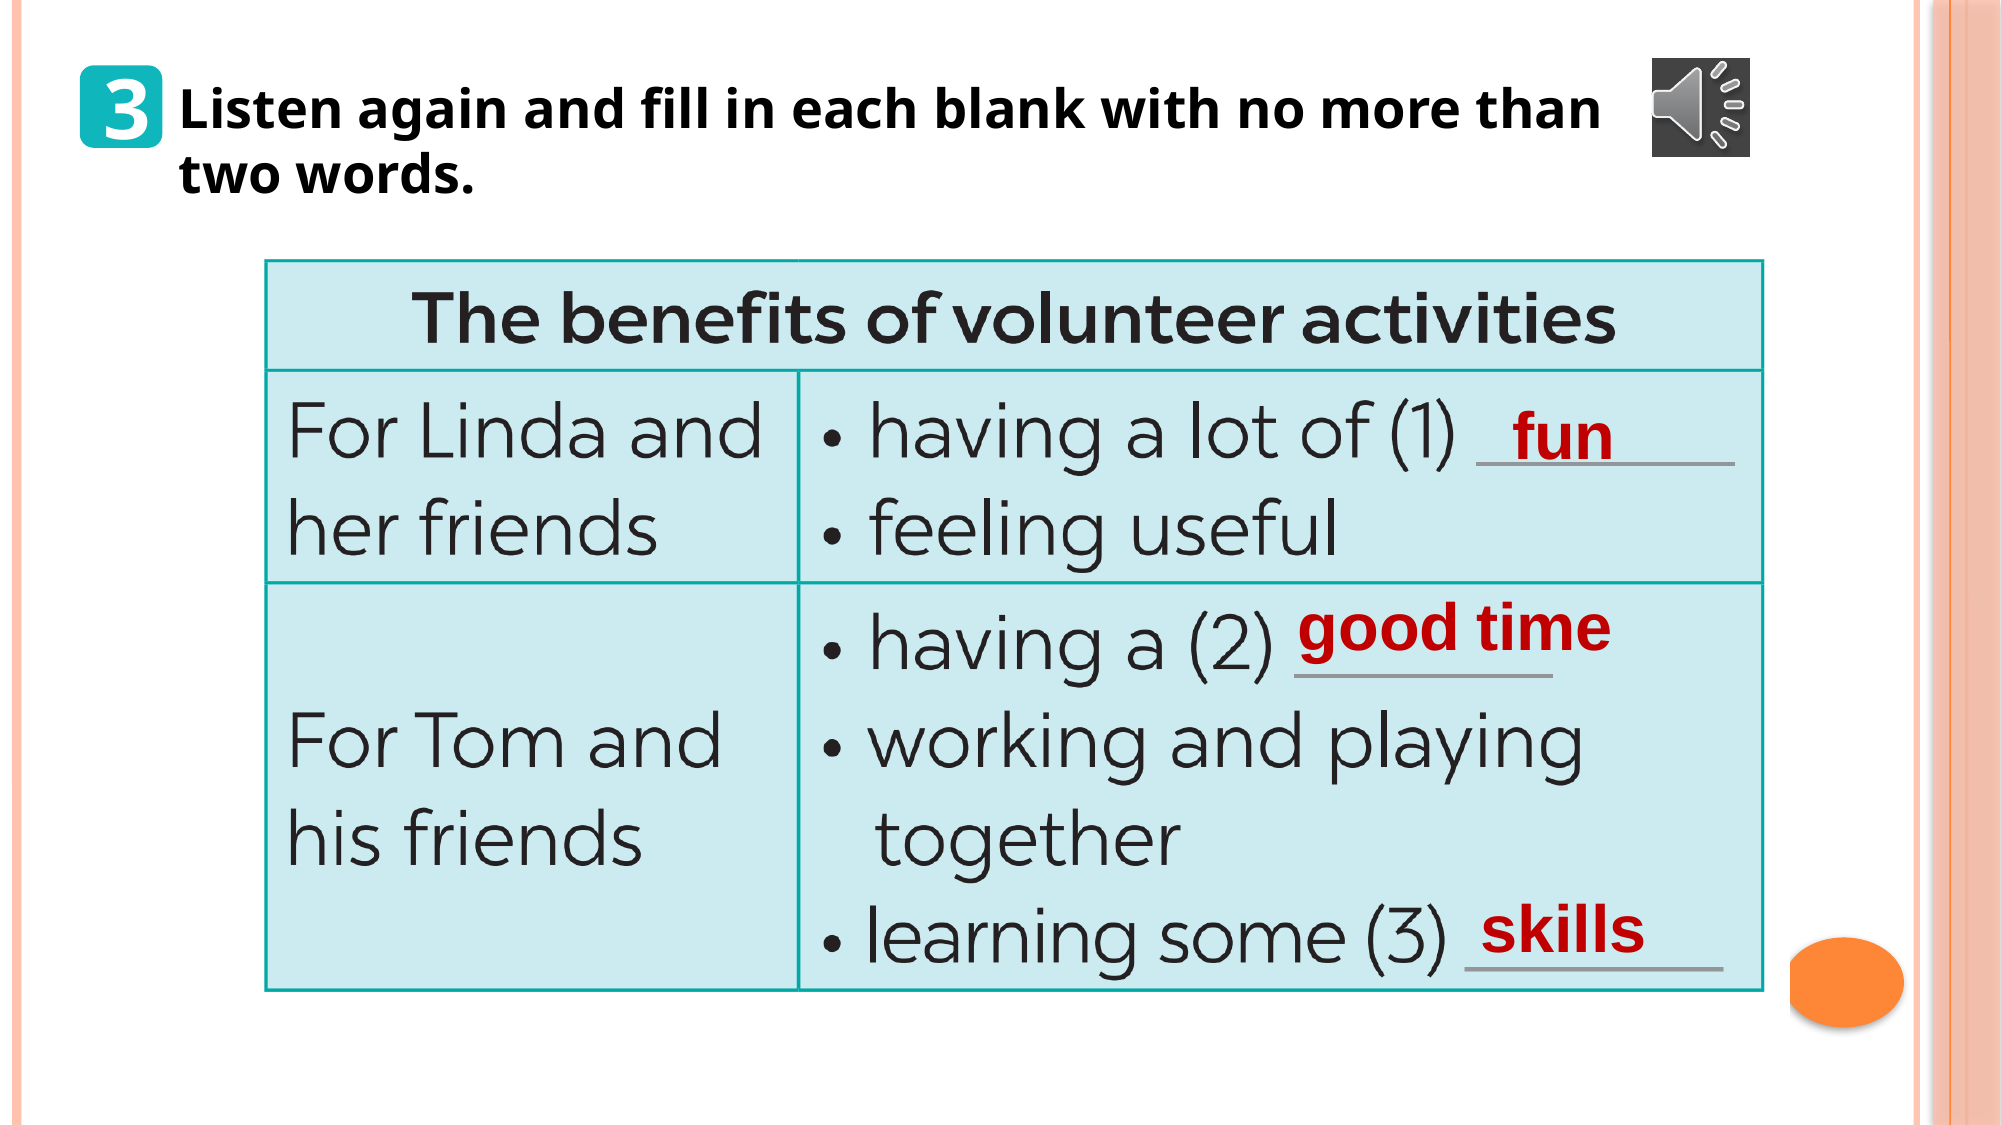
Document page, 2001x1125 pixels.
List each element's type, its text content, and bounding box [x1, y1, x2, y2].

text_box 3 [88, 48, 154, 164]
picture [231, 234, 1791, 1015]
text_box [154, 64, 165, 149]
picture [1650, 57, 1752, 159]
text_box [77, 64, 88, 149]
text_box Listen again and fill in each blank with no more than two words. [163, 67, 1641, 212]
